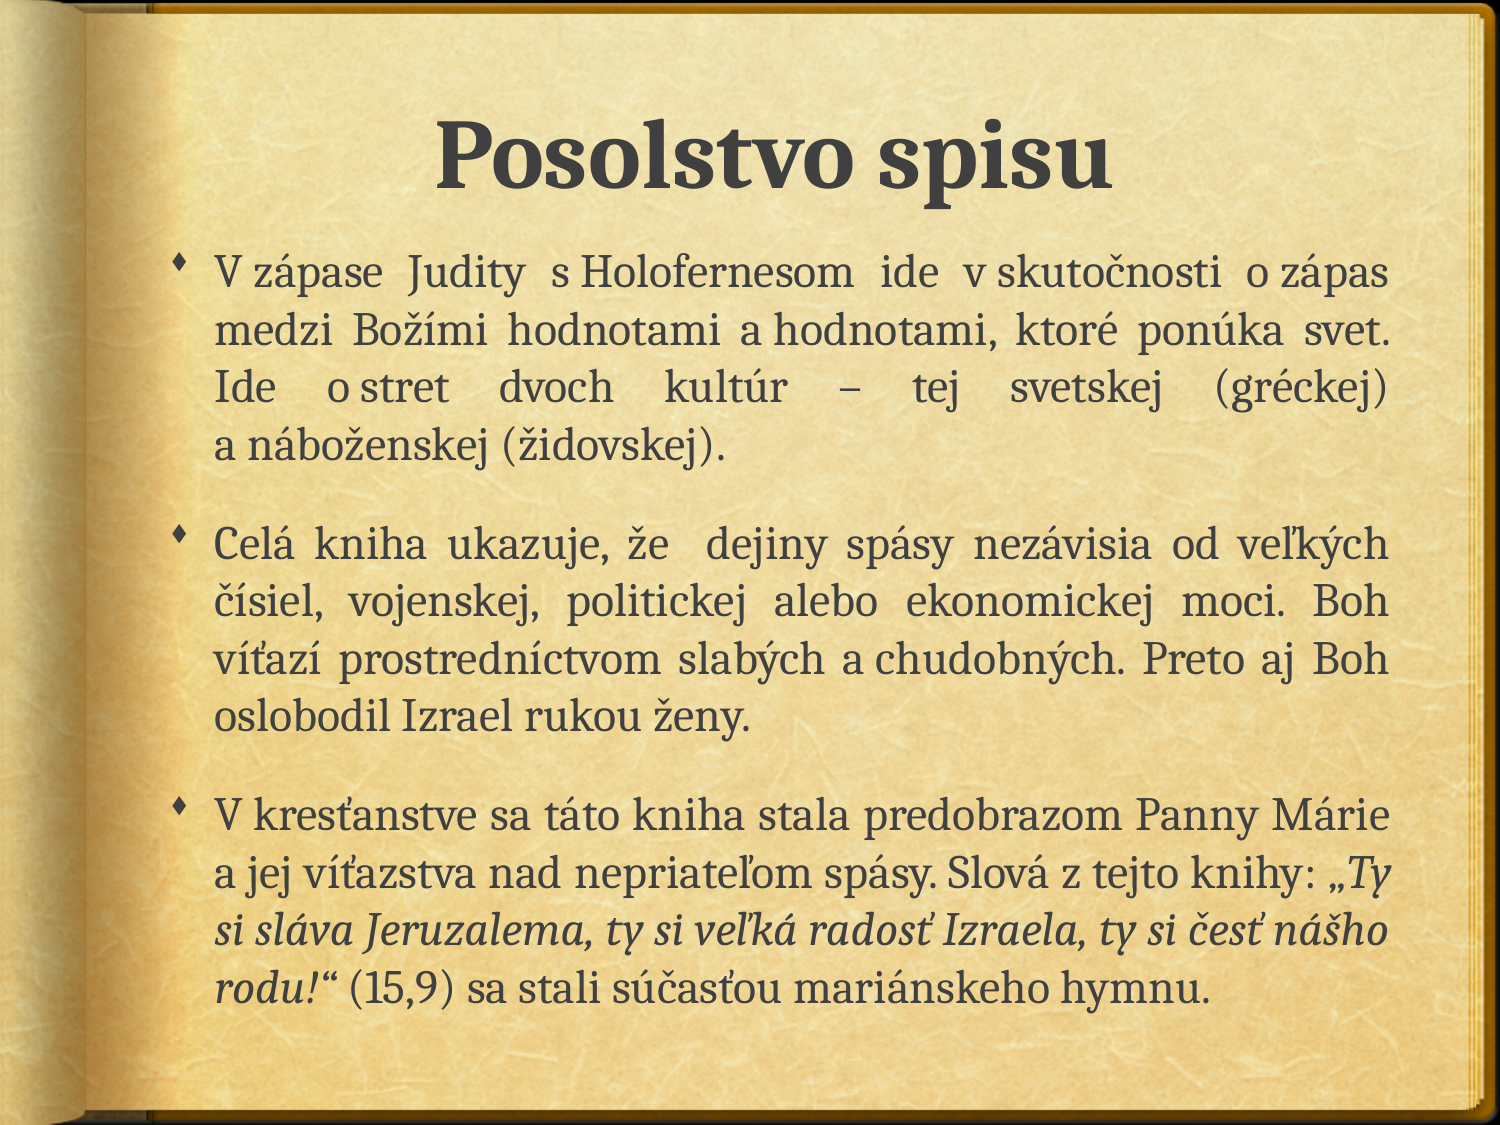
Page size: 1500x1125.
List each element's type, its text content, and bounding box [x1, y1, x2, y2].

list V zápase Judity s Holofernesom ide v skutočnosti o zápas medzi Božími hodnotami a hodnotami, ktoré ponúka svet. Ide o stret dvoch kultúr – tej svetskej (gréckej) a náboženskej (židovskej). Celá kniha ukazuje, že dejiny spásy nezávisia od veľkých čísiel, vojenskej, politickej alebo ekonomickej moci. Boh víťazí prostredníctvom slabých a chudobných. Preto aj Boh oslobodil Izrael rukou ženy. V kresťanstve sa táto kniha stala predobrazom Panny Márie a jej víťazstva nad nepriateľom spásy. Slová z tejto knihy: „Ty si sláva Jeruzalema, ty si veľká radosť Izraela, ty si česť nášho rodu!“ (15,9) sa stali súčasťou mariánskeho hymnu. [153, 232, 1407, 1005]
title Posolstvo spisu [178, 45, 1372, 232]
picture [0, 0, 1500, 1125]
